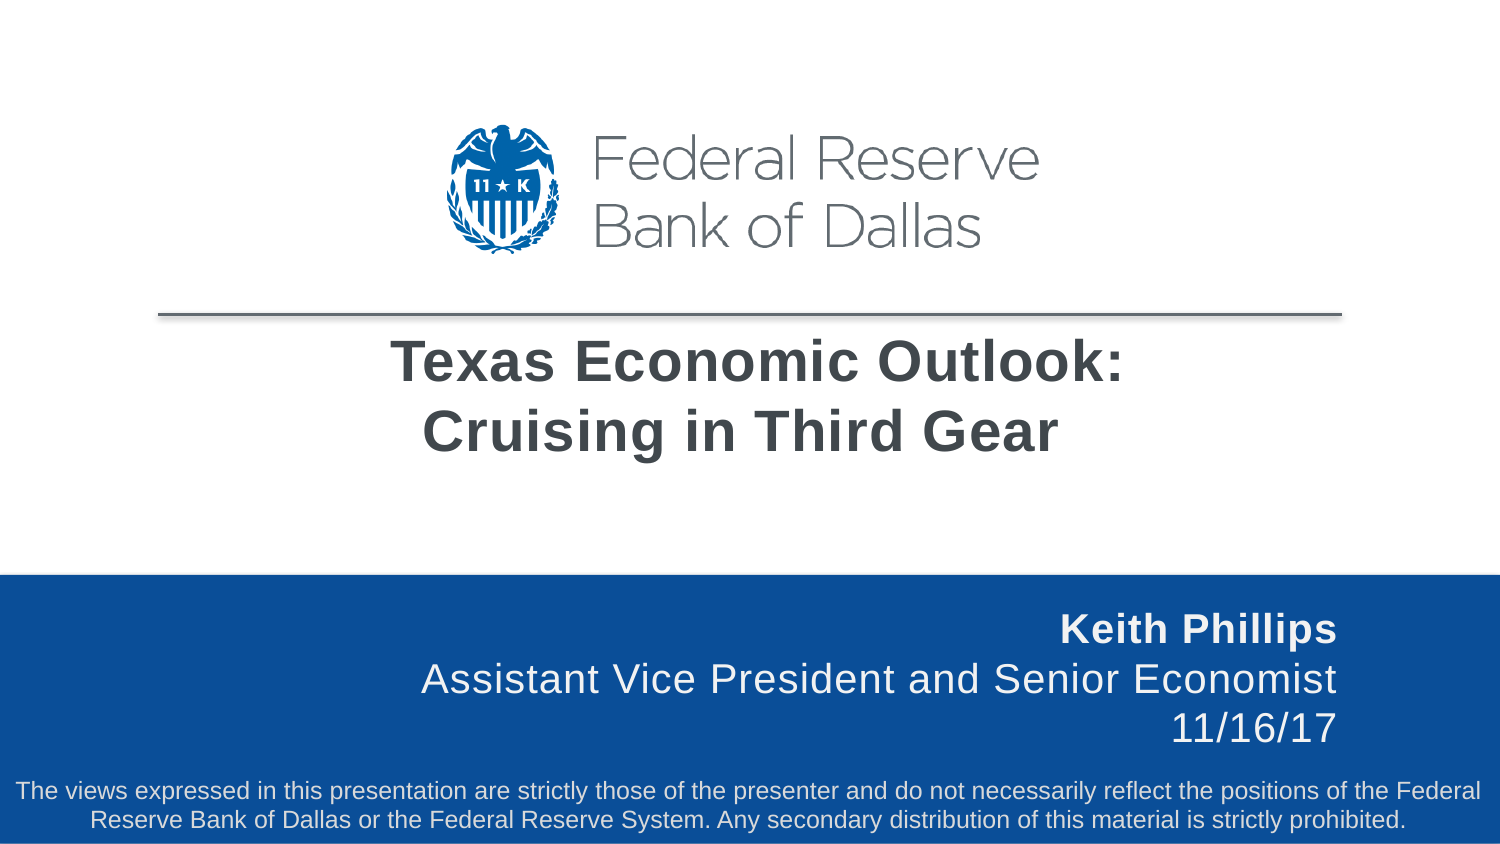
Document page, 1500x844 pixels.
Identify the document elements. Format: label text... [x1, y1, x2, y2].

text_box The views expressed in this presentation are strictly those of the presenter and do not necessarily reflect the positions of the Federal Reserve Bank of Dallas or the Federal Reserve System. Any secondary distribution of this material is strictly prohibited. [0, 766, 1500, 842]
list 11/16/17 [162, 693, 1338, 744]
picture [375, 59, 1125, 313]
list Keith Phillips [162, 594, 1338, 652]
title Texas Economic Outlook: Cruising in Third Gear [159, 314, 1341, 472]
list Assistant Vice President and Senior Economist [162, 652, 1338, 693]
